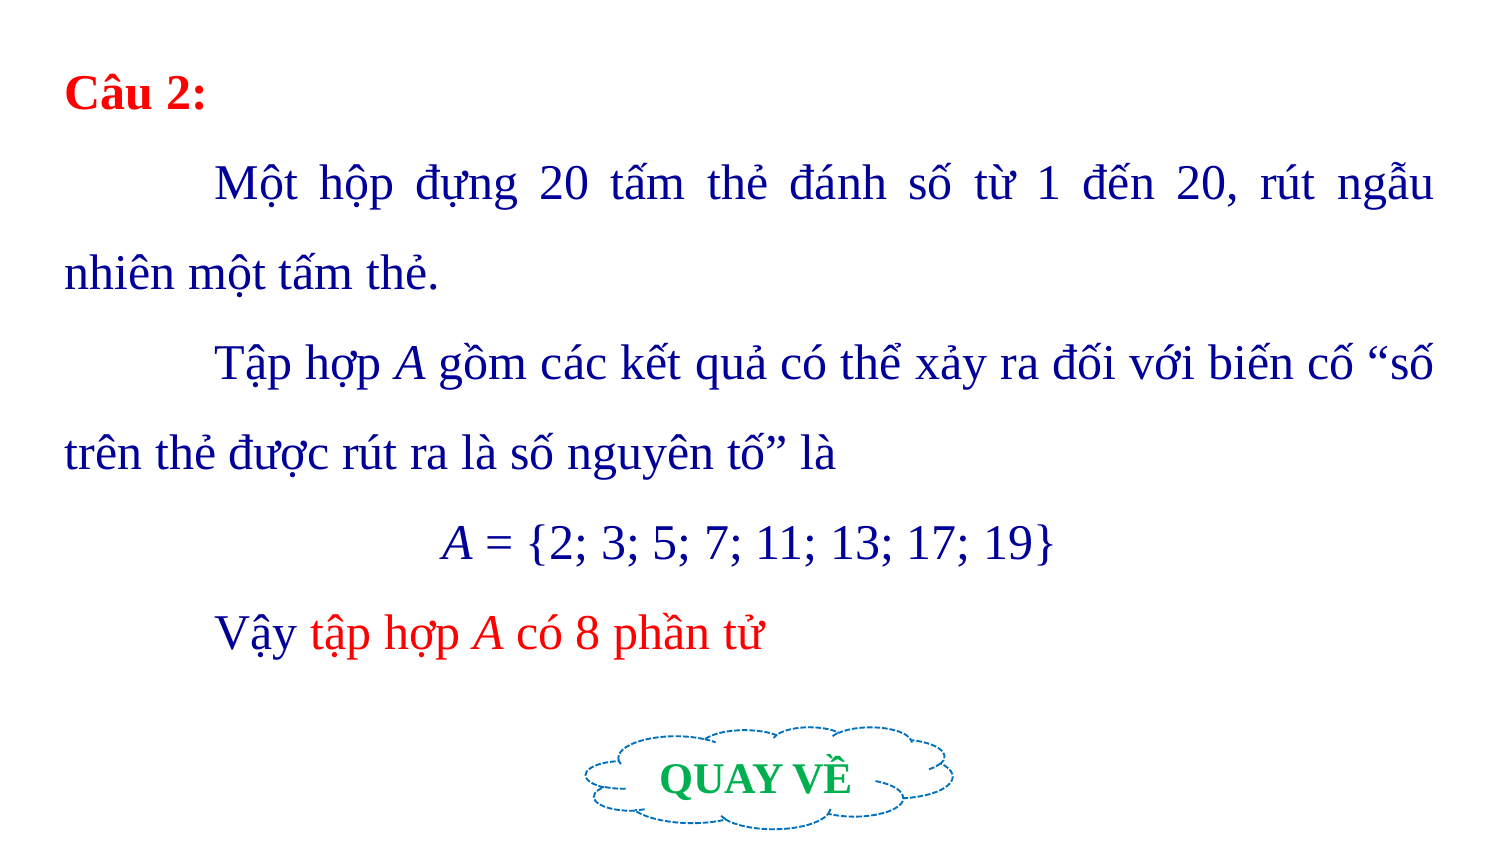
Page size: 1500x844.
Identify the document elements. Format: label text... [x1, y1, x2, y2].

text_box QUAY VỀ [584, 726, 954, 831]
text_box Câu 2: Một hộp đựng 20 tấm thẻ đánh số từ 1 đến 20, rút ngẫu nhiên một tấm thẻ. Tập hợp A gồm các kết quả có thể xảy ra đối với biến cố “số trên thẻ được rút ra là số nguyên tố” là A = {2; 3; 5; 7; 11; 13; 17; 19} Vậy tập hợp A có 8 phần tử [50, 21, 1450, 667]
